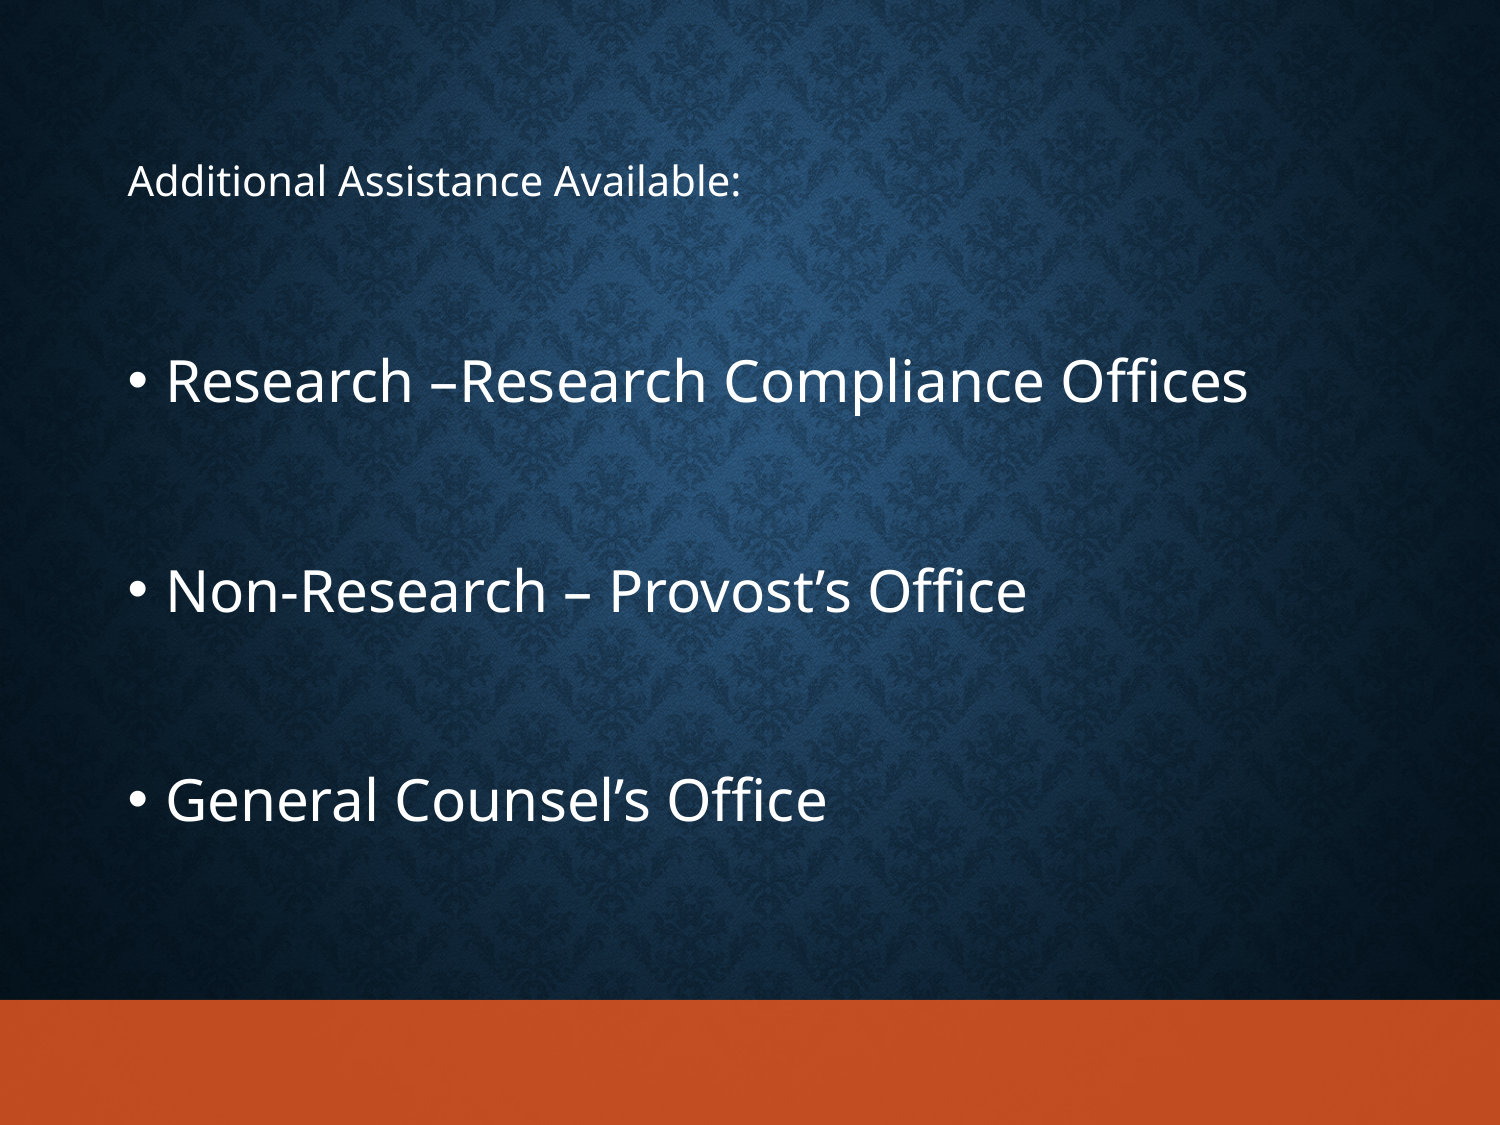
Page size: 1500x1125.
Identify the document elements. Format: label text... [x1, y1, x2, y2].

text_box [0, 999, 1500, 1125]
list Additional Assistance Available: Research –Research Compliance Offices Non-Research – Provost’s Office General Counsel’s Office [112, 137, 1388, 913]
